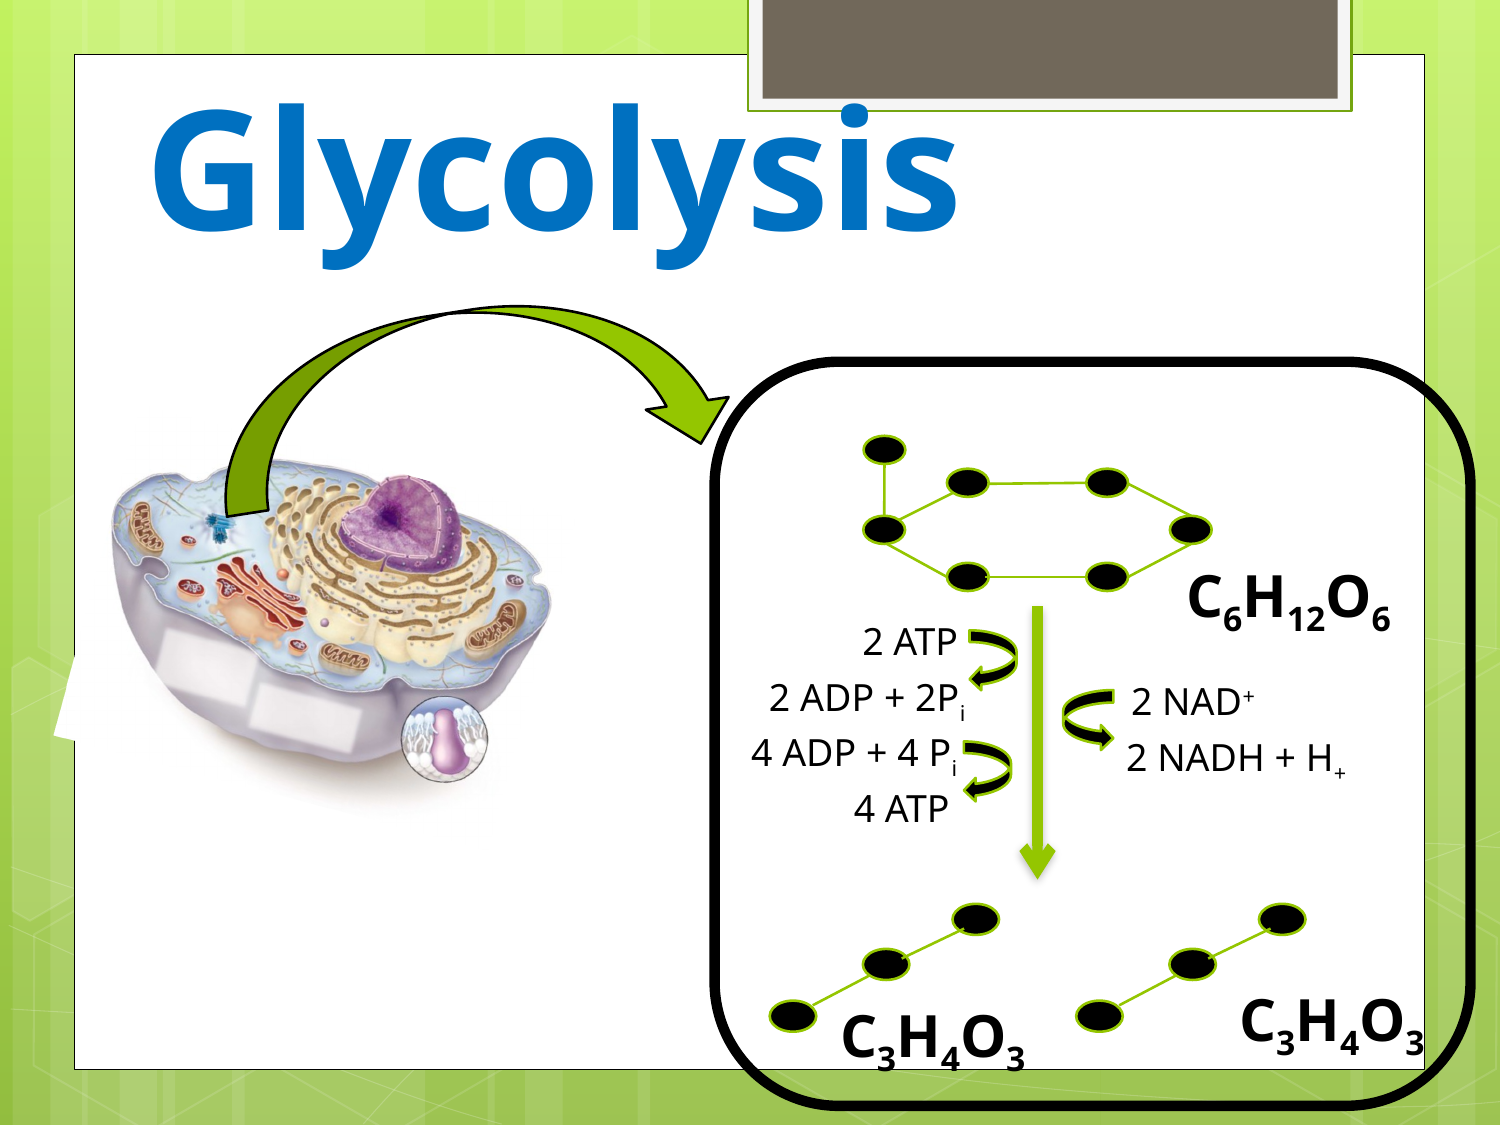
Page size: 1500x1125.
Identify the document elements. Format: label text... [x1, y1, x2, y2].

text_box [231, 304, 730, 454]
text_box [745, 435, 1432, 1048]
text_box [713, 360, 1472, 1108]
title Glycolysis [130, 84, 1283, 272]
picture [54, 405, 574, 850]
